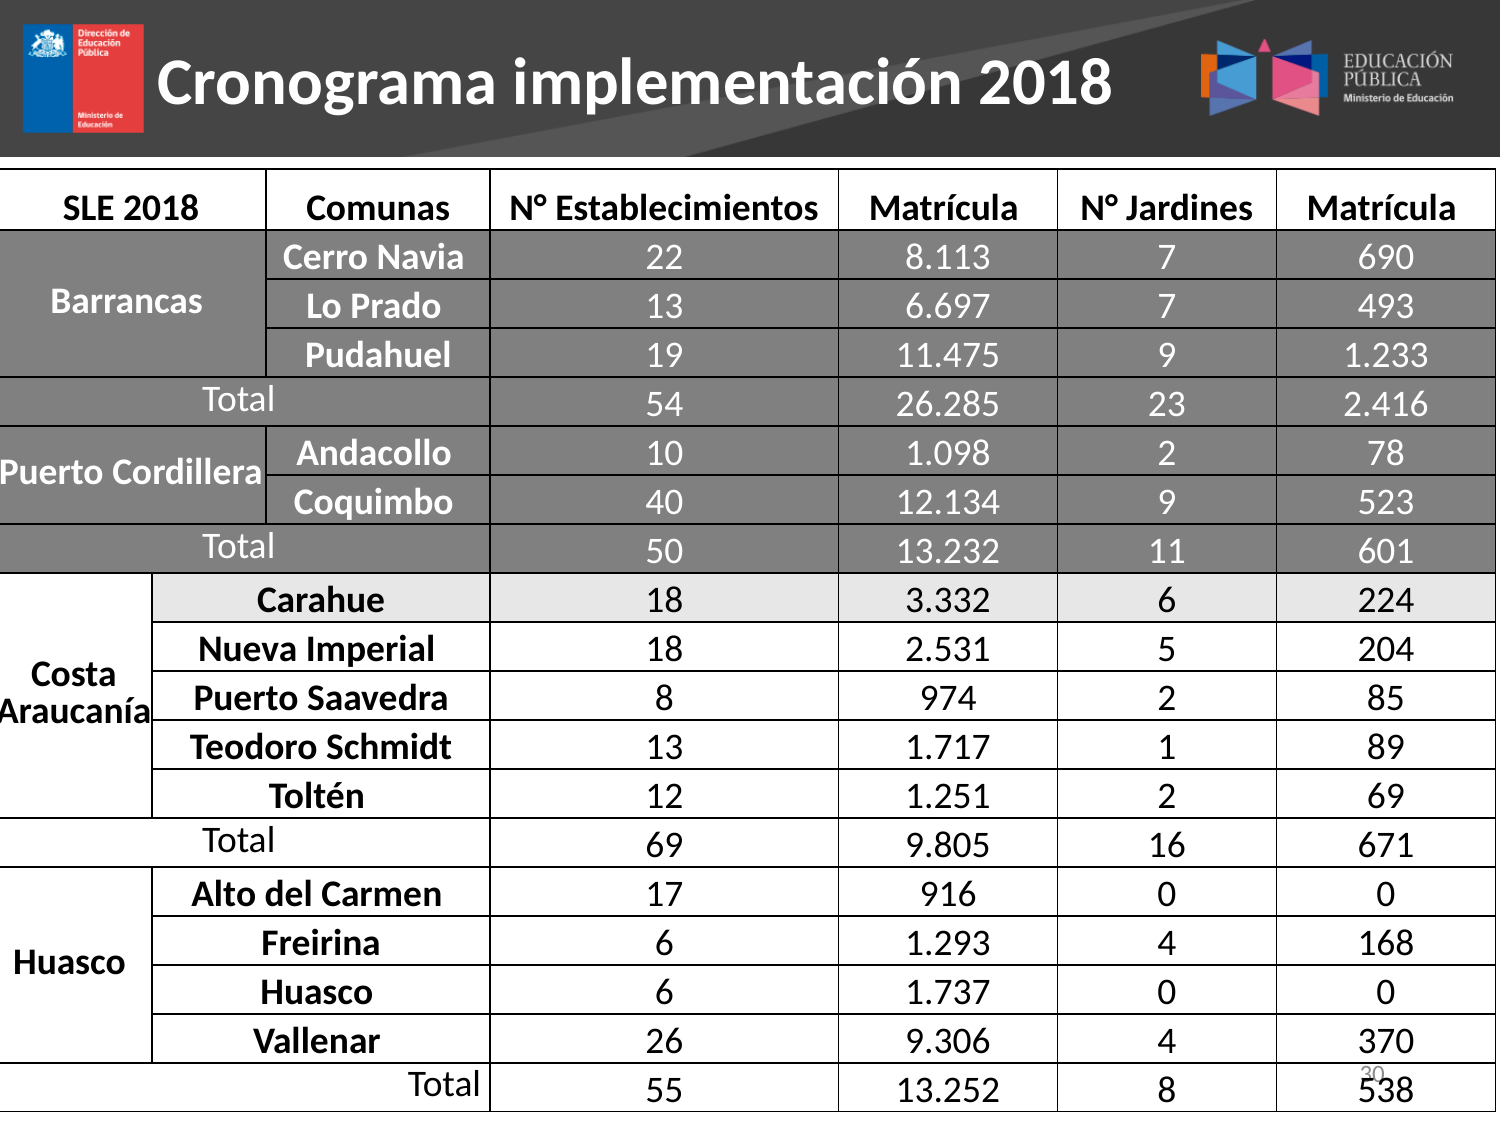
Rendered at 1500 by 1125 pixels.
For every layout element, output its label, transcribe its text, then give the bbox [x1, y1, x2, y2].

table_cell 690 [1277, 231, 1495, 278]
table_cell Alto del Carmen [153, 868, 489, 915]
table_cell 6 [1058, 574, 1276, 621]
table_cell Total [0, 1064, 489, 1111]
table_header Matrícula [1277, 170, 1495, 229]
table_cell Puerto Saavedra [153, 672, 489, 719]
table_header Matrícula [839, 170, 1057, 229]
table_cell Puerto Cordillera [0, 427, 265, 523]
table_cell 168 [1277, 917, 1495, 964]
table_cell 916 [839, 868, 1057, 915]
table_cell 69 [491, 819, 838, 866]
table_cell 493 [1277, 280, 1495, 327]
table_cell 55 [491, 1064, 838, 1111]
table_cell 10 [491, 427, 838, 474]
table_cell 18 [491, 574, 838, 621]
table_cell 18 [491, 623, 838, 670]
table_cell 370 [1277, 1015, 1495, 1062]
table_cell 0 [1277, 868, 1495, 915]
table_cell 538 [1277, 1064, 1495, 1111]
table_cell 12 [491, 770, 838, 817]
table_cell 1.293 [839, 917, 1057, 964]
table_cell 523 [1277, 476, 1495, 523]
table_cell 26.285 [839, 378, 1057, 425]
table_cell Nueva Imperial [153, 623, 489, 670]
table_cell 12.134 [839, 476, 1057, 523]
table_cell 601 [1277, 525, 1495, 572]
table_cell 7 [1058, 280, 1276, 327]
table_cell 4 [1058, 1015, 1276, 1062]
table_cell Huasco [0, 868, 151, 1062]
table_cell 6.697 [839, 280, 1057, 327]
table_header N° Establecimientos [491, 170, 838, 229]
table_cell 22 [491, 231, 838, 278]
table_cell 9.805 [839, 819, 1057, 866]
table_cell 50 [491, 525, 838, 572]
table_cell 69 [1277, 770, 1495, 817]
table_cell 26 [491, 1015, 838, 1062]
table_cell 224 [1277, 574, 1495, 621]
table_cell 1.233 [1277, 329, 1495, 376]
table_cell Total [0, 819, 489, 866]
table_cell 2 [1058, 672, 1276, 719]
table_cell 1.717 [839, 721, 1057, 768]
table_cell Vallenar [153, 1015, 489, 1062]
table_cell Barrancas [0, 231, 265, 376]
table_cell Cerro Navia [267, 231, 489, 278]
table_cell 9 [1058, 476, 1276, 523]
table_cell 85 [1277, 672, 1495, 719]
table_cell 1.737 [839, 966, 1057, 1013]
table_cell 23 [1058, 378, 1276, 425]
table_cell 4 [1058, 917, 1276, 964]
table_cell Huasco [153, 966, 489, 1013]
table_header Comunas [267, 170, 489, 229]
table_cell 0 [1277, 966, 1495, 1013]
table_cell 89 [1277, 721, 1495, 768]
table_cell 1 [1058, 721, 1276, 768]
table_cell 17 [491, 868, 838, 915]
table_cell 78 [1277, 427, 1495, 474]
table_cell 9.306 [839, 1015, 1057, 1062]
table_cell 0 [1058, 966, 1276, 1013]
table_cell Lo Prado [267, 280, 489, 327]
table_cell 6 [491, 966, 838, 1013]
table_cell 13.232 [839, 525, 1057, 572]
table_cell 7 [1058, 231, 1276, 278]
table_cell Toltén [153, 770, 489, 817]
table_cell Andacollo [267, 427, 489, 474]
table_cell Carahue [153, 574, 489, 621]
table_cell 54 [491, 378, 838, 425]
table_cell Pudahuel [267, 329, 489, 376]
table_cell Total [0, 378, 489, 425]
table_cell 1.098 [839, 427, 1057, 474]
table_cell 1.251 [839, 770, 1057, 817]
table_cell 2 [1058, 427, 1276, 474]
table_cell 2.531 [839, 623, 1057, 670]
table_cell Coquimbo [267, 476, 489, 523]
slide_number 30 [1074, 1042, 1425, 1103]
table_cell Costa Araucanía [0, 574, 151, 817]
text_box Cronograma implementación 2018 [143, 30, 1248, 126]
table_cell 13 [491, 280, 838, 327]
table_cell 0 [1058, 868, 1276, 915]
table_cell 8 [1058, 1064, 1276, 1111]
table_cell Freirina [153, 917, 489, 964]
table_cell 6 [491, 917, 838, 964]
table_cell 8.113 [839, 231, 1057, 278]
table_cell Total [0, 525, 489, 572]
table_cell 8 [491, 672, 838, 719]
picture [0, 0, 1500, 157]
table_cell 974 [839, 672, 1057, 719]
table_cell 5 [1058, 623, 1276, 670]
table_header N° Jardines [1058, 170, 1276, 229]
table_cell 40 [491, 476, 838, 523]
table_cell 11 [1058, 525, 1276, 572]
table_cell 9 [1058, 329, 1276, 376]
table_cell 671 [1277, 819, 1495, 866]
table_cell 2 [1058, 770, 1276, 817]
table_cell 11.475 [839, 329, 1057, 376]
table_cell 3.332 [839, 574, 1057, 621]
table_header SLE 2018 [0, 170, 265, 229]
table_cell 16 [1058, 819, 1276, 866]
table_cell 204 [1277, 623, 1495, 670]
table_cell 13 [491, 721, 838, 768]
table_cell 13.252 [839, 1064, 1057, 1111]
table_cell Teodoro Schmidt [153, 721, 489, 768]
table_cell 2.416 [1277, 378, 1495, 425]
table_cell 19 [491, 329, 838, 376]
